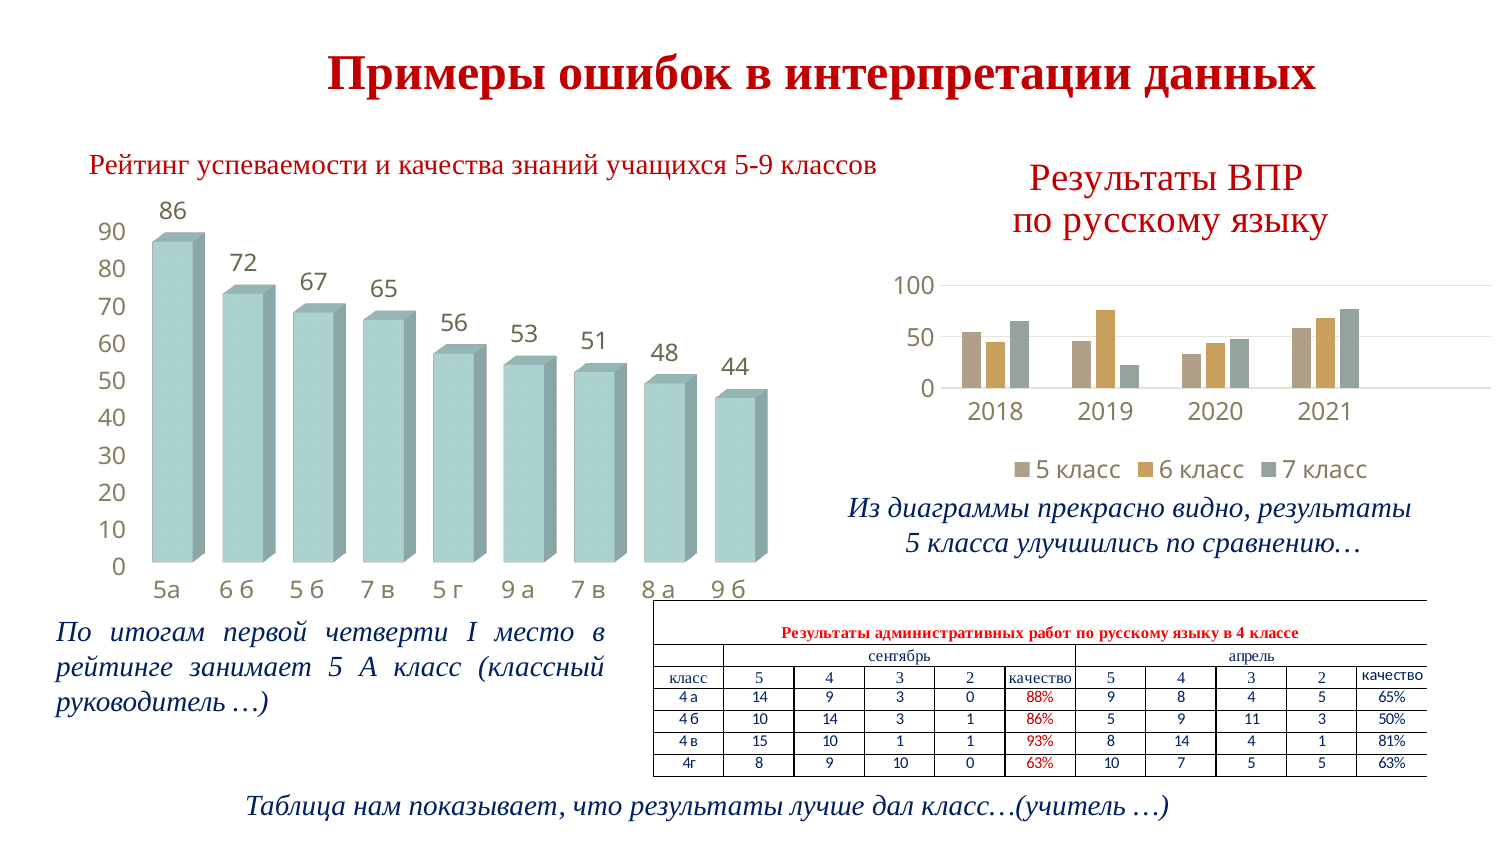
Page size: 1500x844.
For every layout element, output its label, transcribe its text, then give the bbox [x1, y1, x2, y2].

text_box Таблица нам показывает, что результаты лучше дал класс…(учитель …) [230, 778, 1317, 829]
text_box Примеры ошибок в интерпретации данных [312, 32, 1365, 108]
picture [652, 599, 1428, 778]
text_box Из диаграммы прекрасно видно, результаты 5 класса улучшились по сравнению… [819, 480, 1470, 566]
chart [73, 193, 813, 615]
chart [879, 138, 1500, 493]
text_box Рейтинг успеваемости и качества знаний учащихся 5-9 классов [73, 138, 874, 188]
text_box По итогам первой четверти I место в рейтинге занимает 5 А класс (классный руководитель …) [41, 605, 621, 725]
